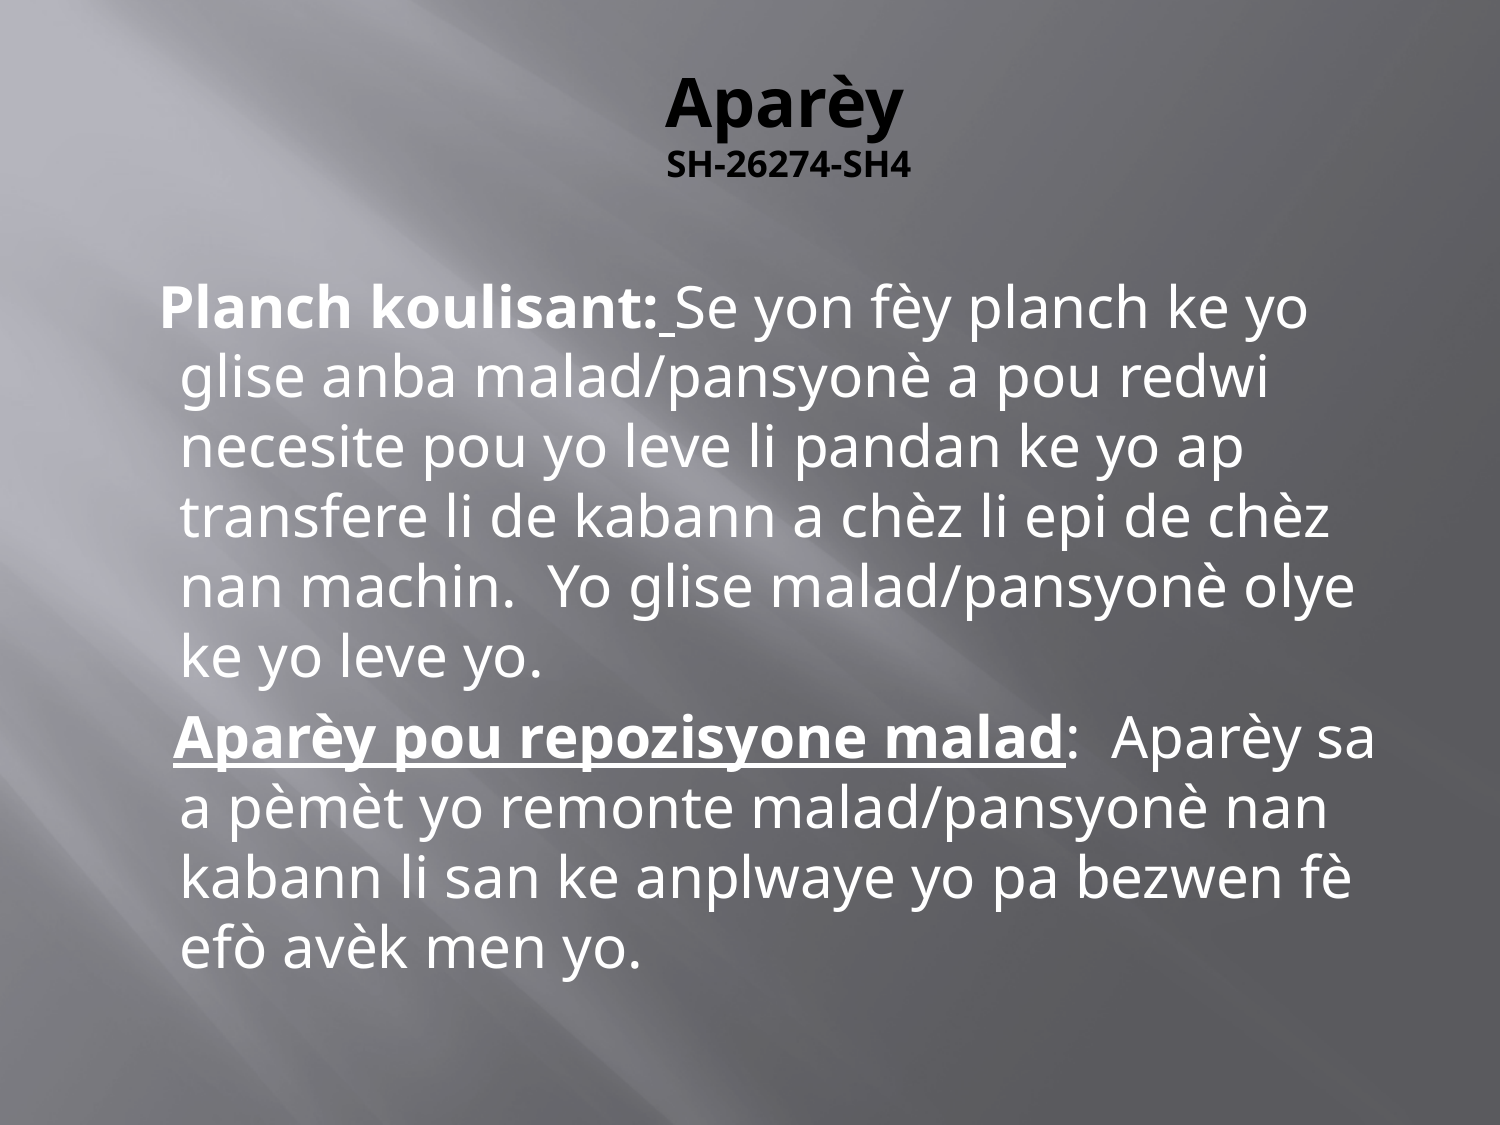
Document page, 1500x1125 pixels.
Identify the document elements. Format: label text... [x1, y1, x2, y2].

title Aparèy SH-26274-SH4 [624, 50, 963, 238]
list Planch koulisant: Se yon fèy planch ke yo glise anba malad/pansyonè a pou redwi necesite pou yo leve li pandan ke yo ap transfere li de kabann a chèz li epi de chèz nan machin. Yo glise malad/pansyonè olye ke yo leve yo. Aparèy pou repozisyone malad: Aparèy sa a pèmèt yo remonte malad/pansyonè nan kabann li san ke anplwaye yo pa bezwen fè efò avèk men yo. [75, 262, 1425, 1035]
